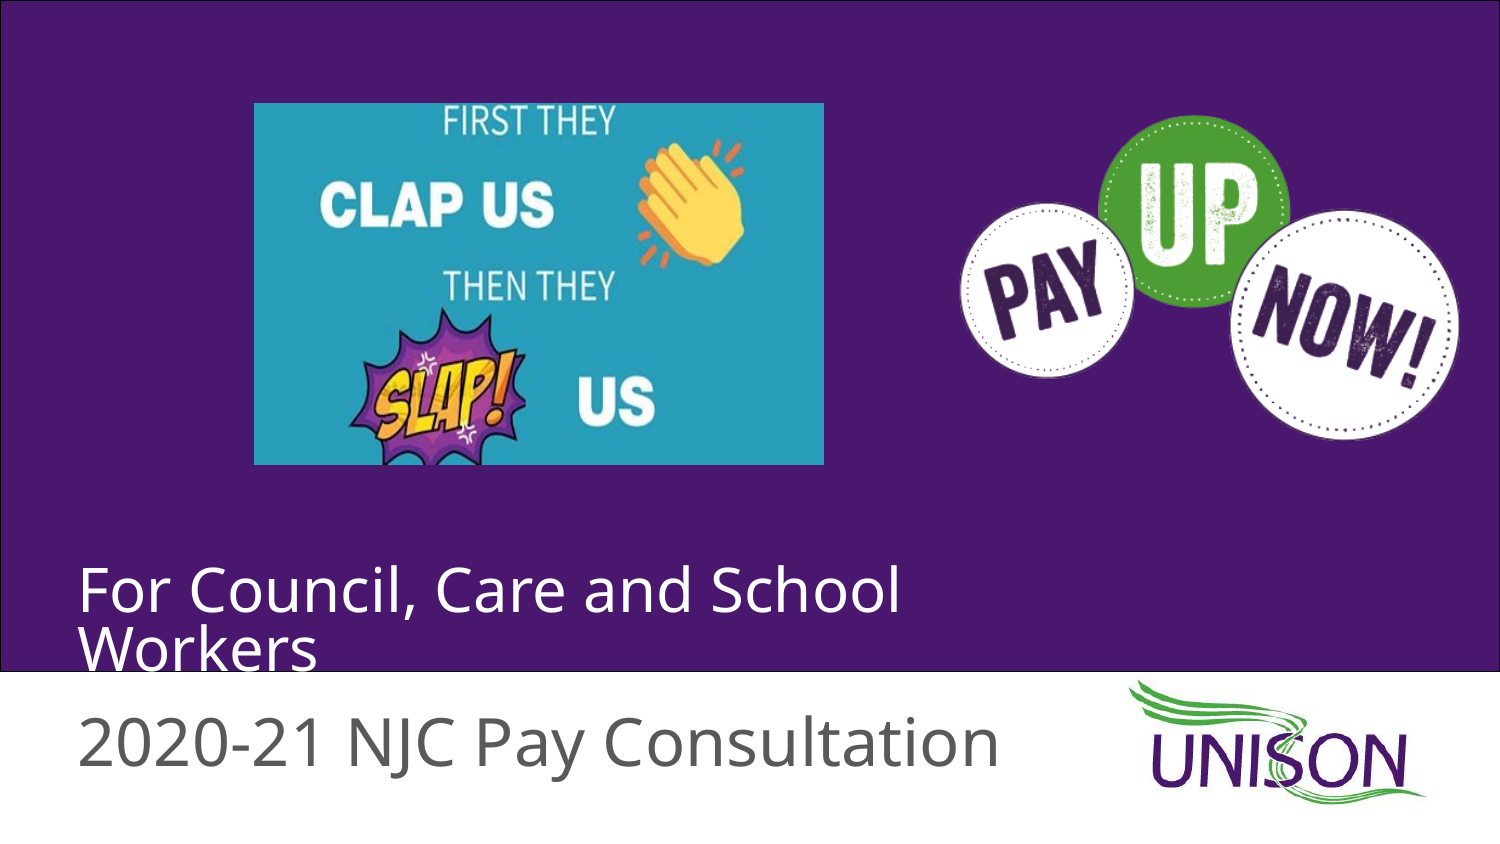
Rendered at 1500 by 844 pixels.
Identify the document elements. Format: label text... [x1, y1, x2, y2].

picture [1127, 675, 1427, 805]
picture [958, 115, 1462, 442]
picture [254, 103, 825, 466]
text_box For Council, Care and School Workers [62, 557, 1163, 702]
text_box 2020-21 NJC Pay Consultation [62, 692, 1062, 788]
text_box [0, 0, 1500, 672]
